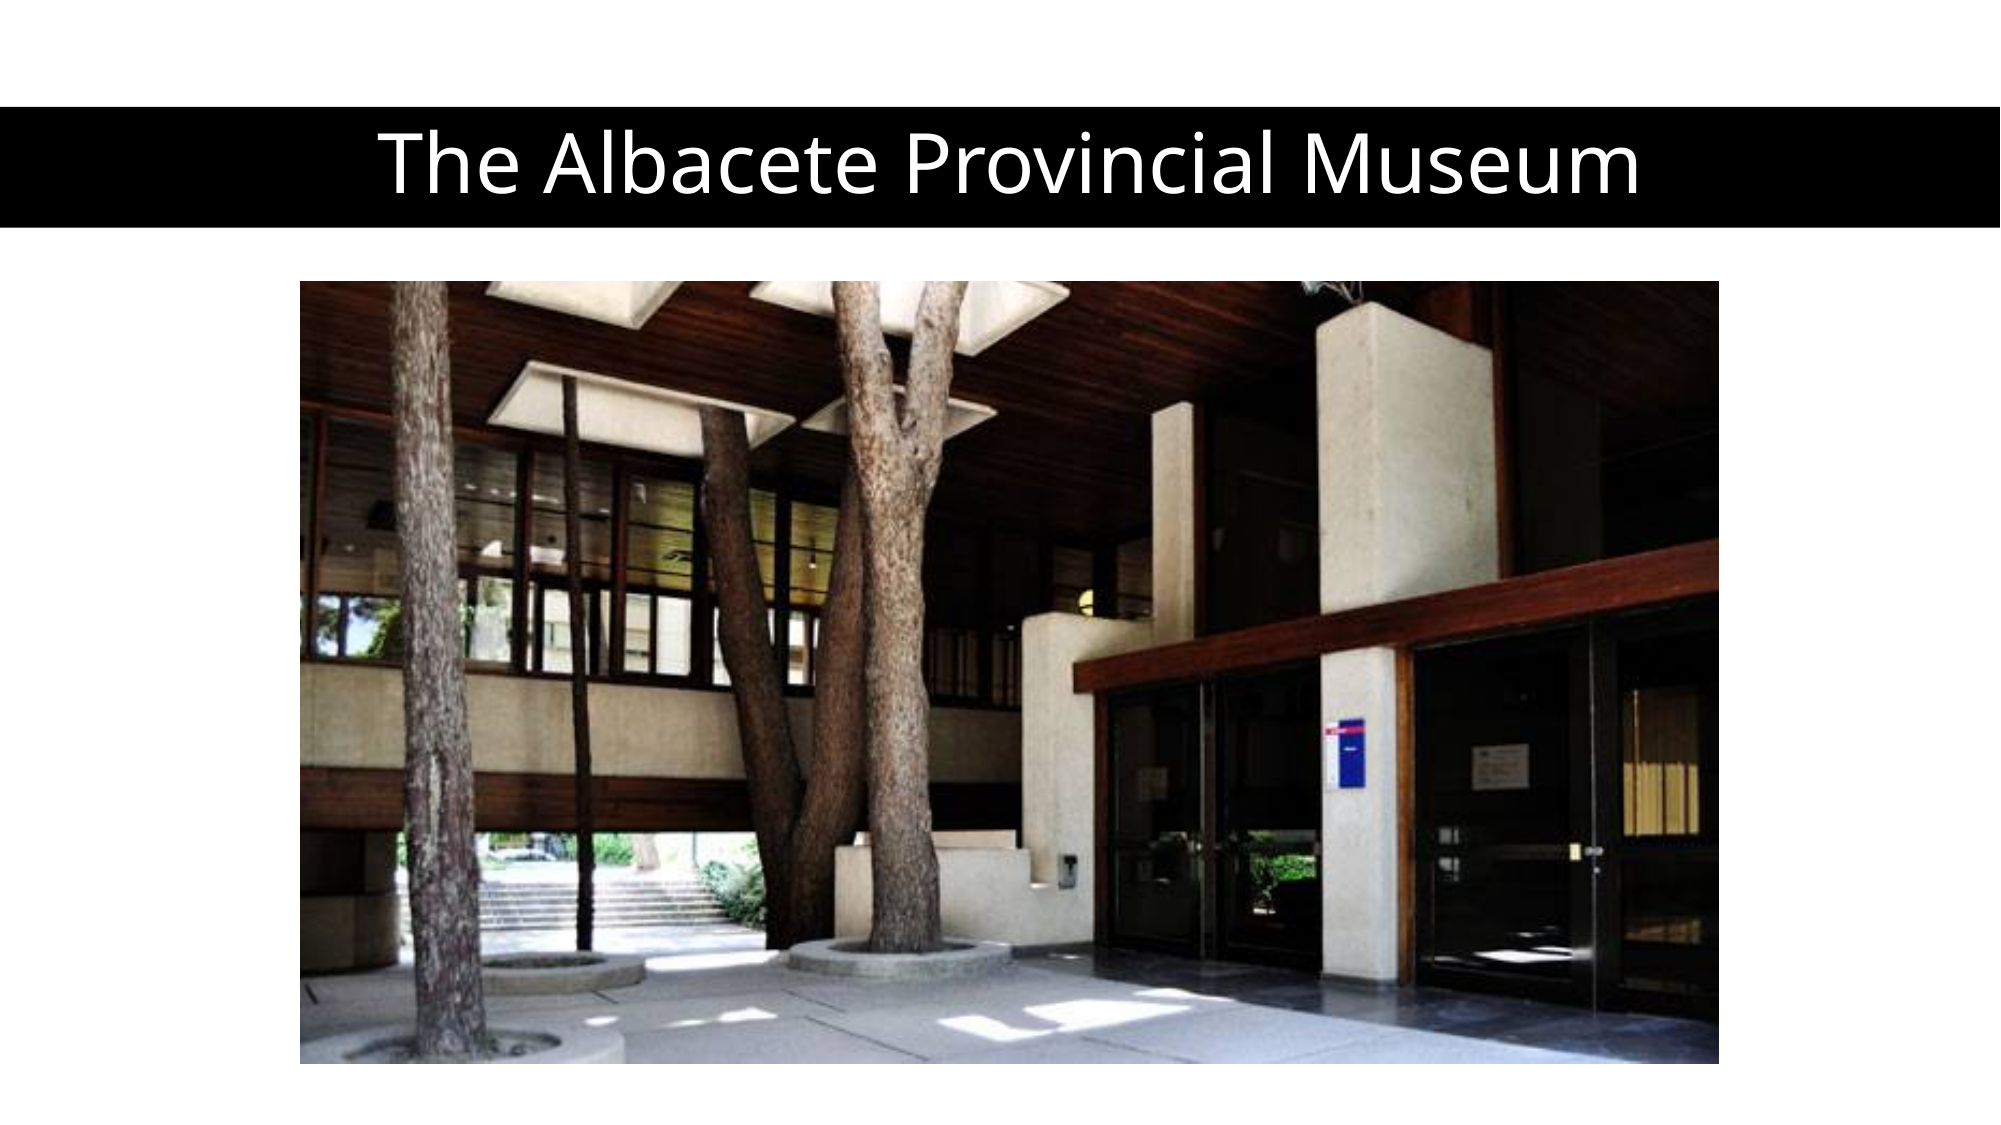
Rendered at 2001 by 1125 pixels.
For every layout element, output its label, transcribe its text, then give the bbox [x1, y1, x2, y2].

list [300, 281, 1719, 1064]
title The Albacete Provincial Museum [91, 105, 1931, 228]
text_box [0, 106, 2000, 229]
